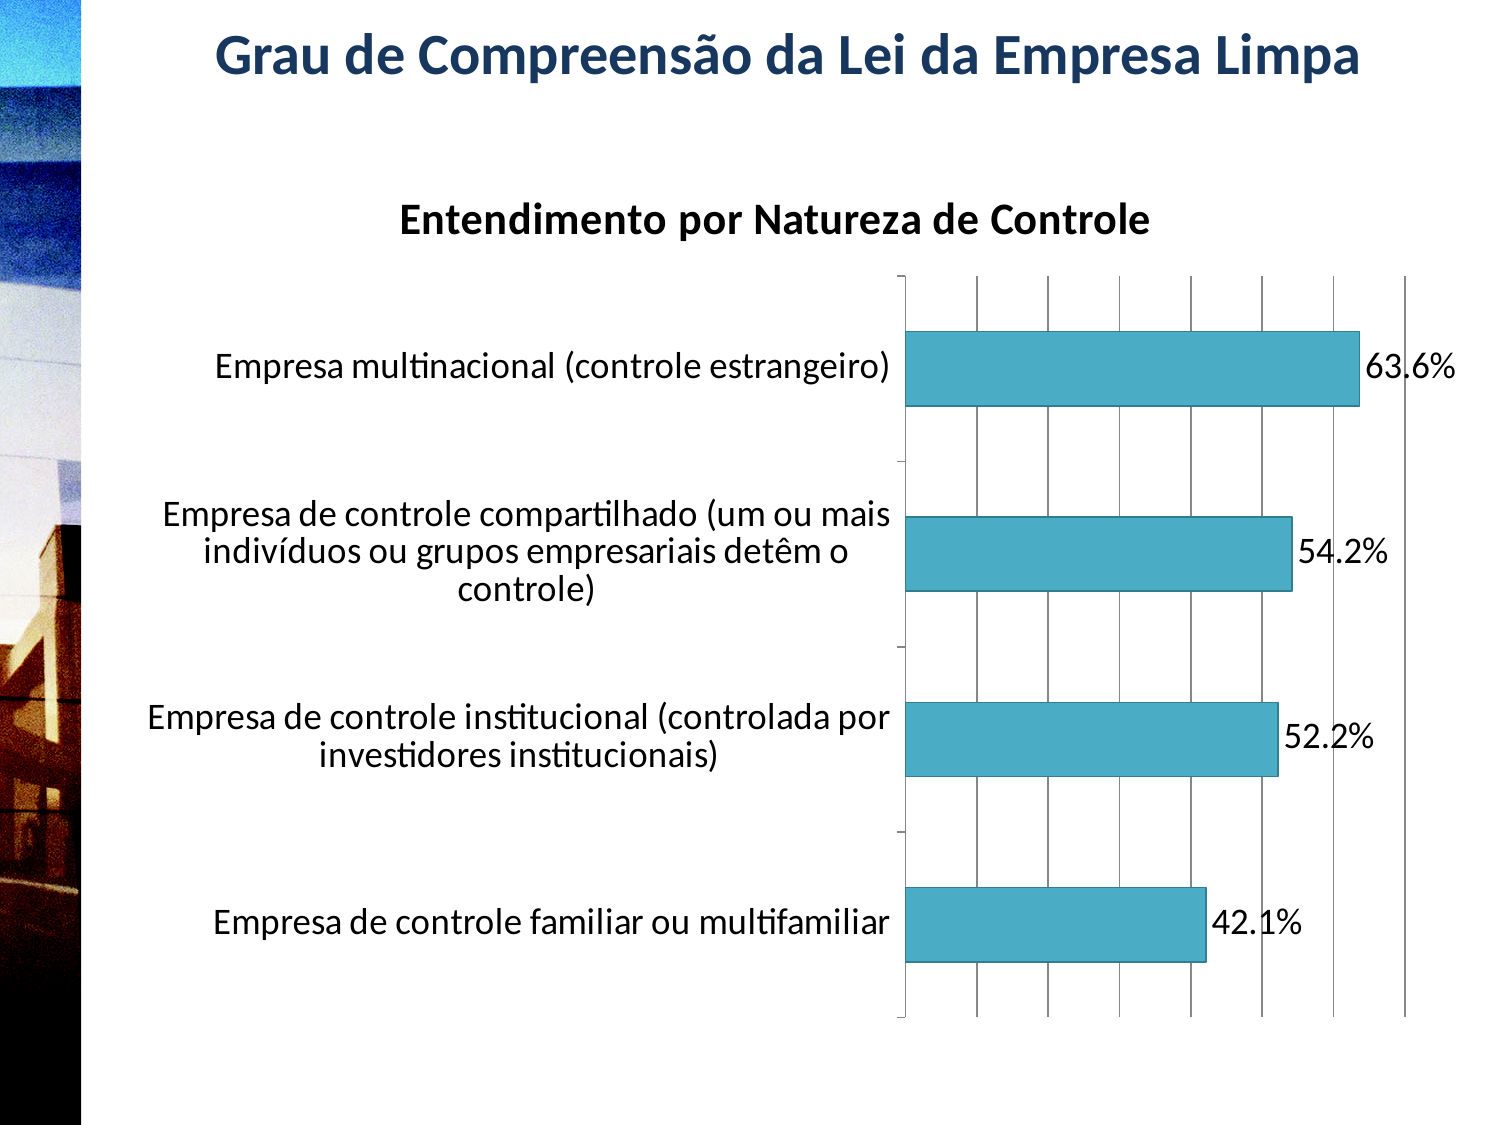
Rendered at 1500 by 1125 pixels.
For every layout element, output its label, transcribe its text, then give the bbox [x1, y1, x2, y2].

chart [120, 160, 1457, 1036]
picture [0, 0, 82, 1125]
text_box Grau de Compreensão da Lei da Empresa Limpa [135, 5, 1442, 96]
